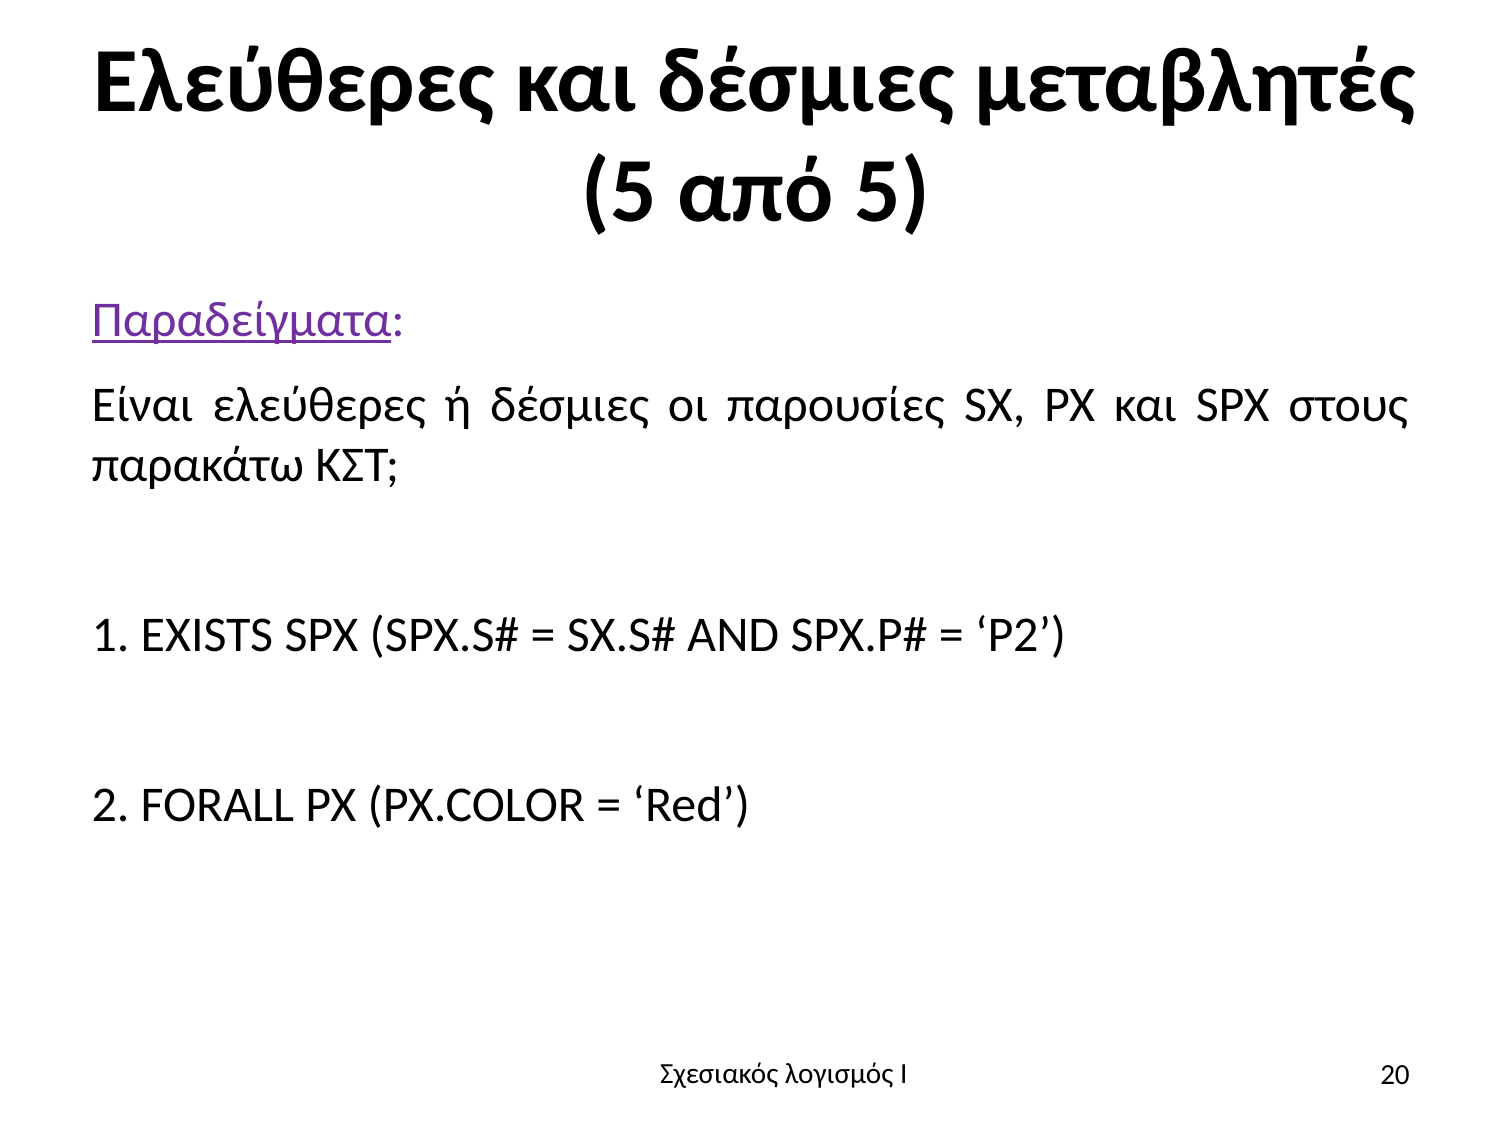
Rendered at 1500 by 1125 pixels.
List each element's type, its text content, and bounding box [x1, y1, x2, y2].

text_box Παραδείγματα: Είναι ελεύθερες ή δέσμιες οι παρουσίες SX, PX και SPX στους παρακάτω ΚΣΤ; 1. EXISTS SPX (SPX.S# = SX.S# AND SPX.P# = ‘P2’) 2. FORALL PX (PX.COLOR = ‘Red’) [76, 278, 1424, 917]
title Ελεύθερες και δέσμιες μεταβλητές (5 από 5) [64, 24, 1447, 232]
text_box Σχεσιακός λογισμός I [521, 1046, 1046, 1125]
slide_number 20 [1074, 1042, 1425, 1103]
